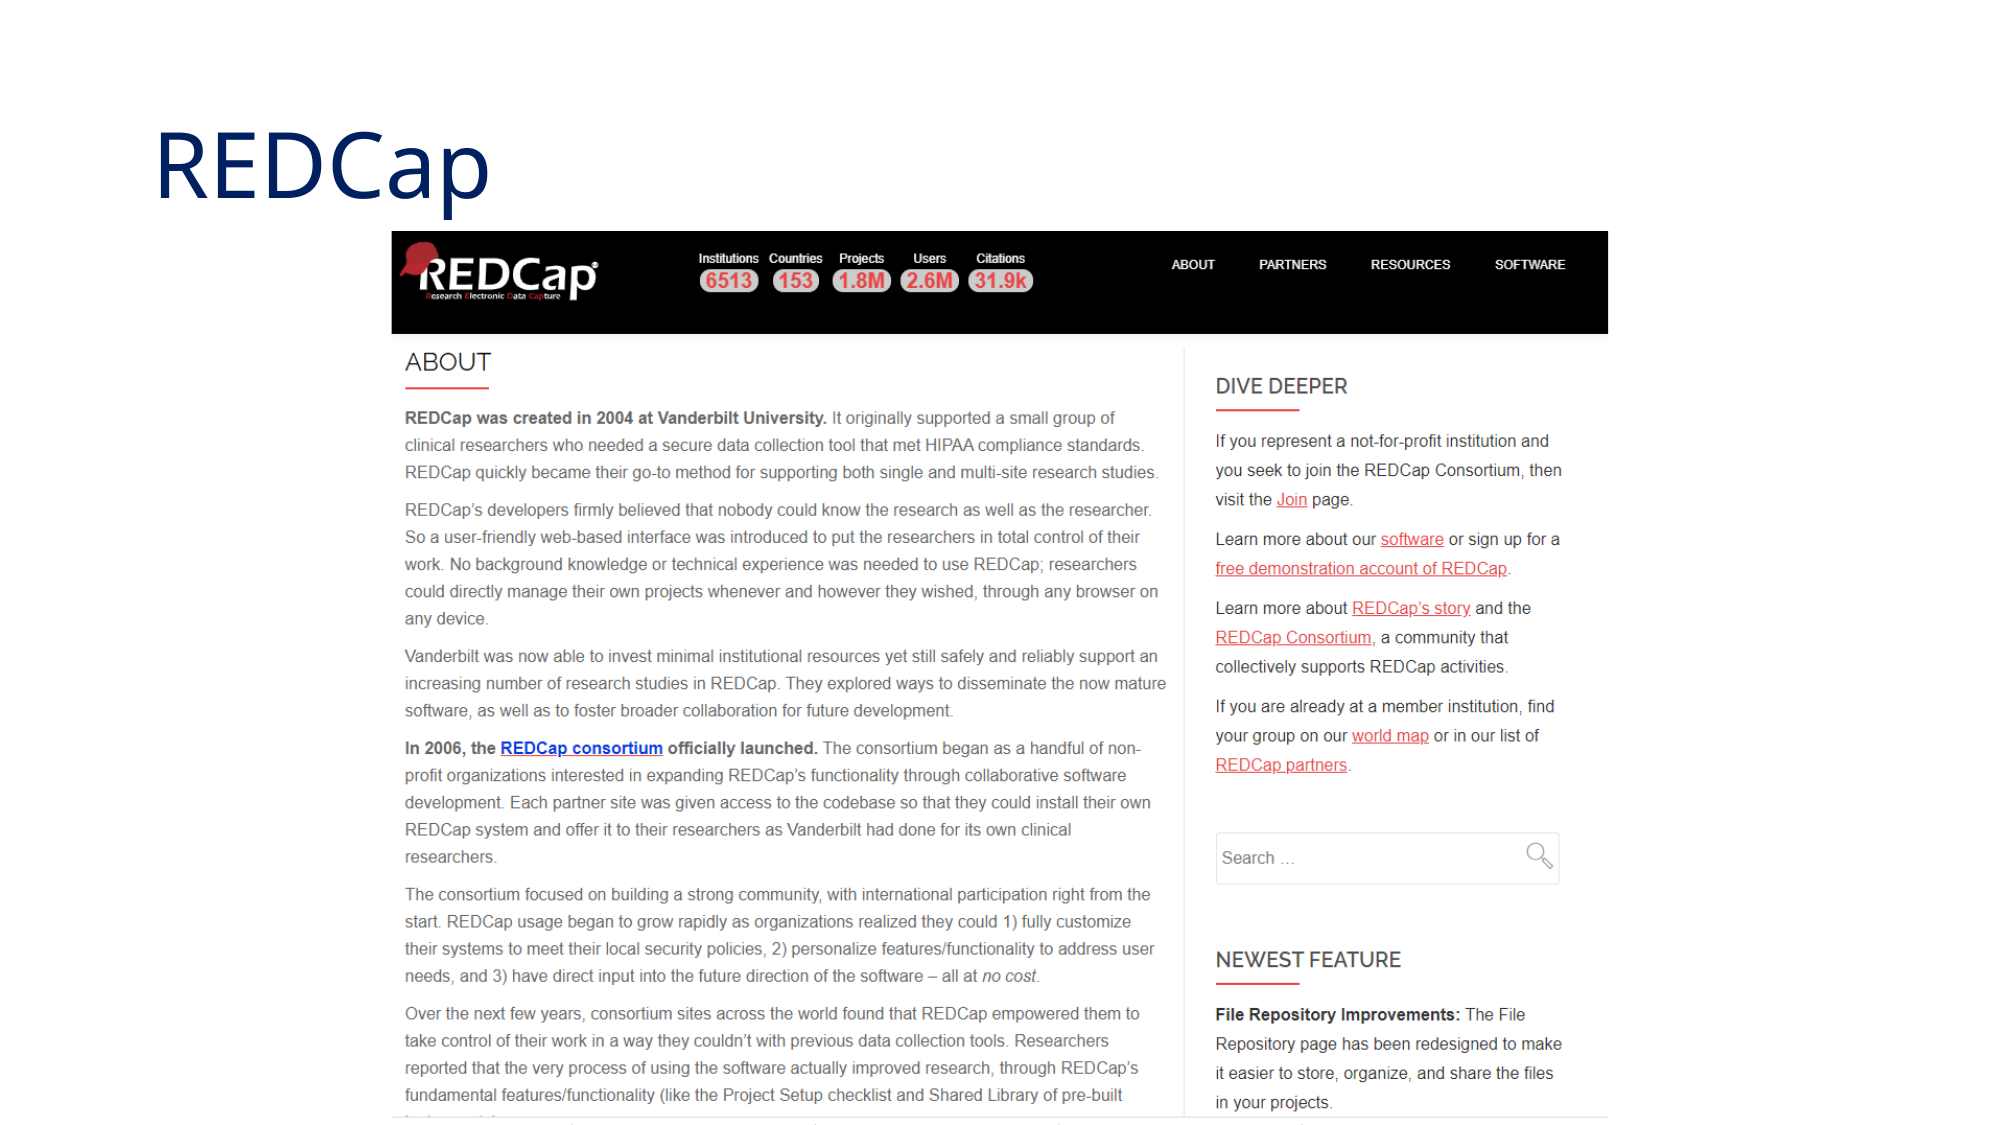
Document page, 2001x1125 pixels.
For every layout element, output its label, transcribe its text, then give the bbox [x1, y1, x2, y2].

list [391, 231, 1609, 1125]
title REDCap [137, 59, 1863, 278]
